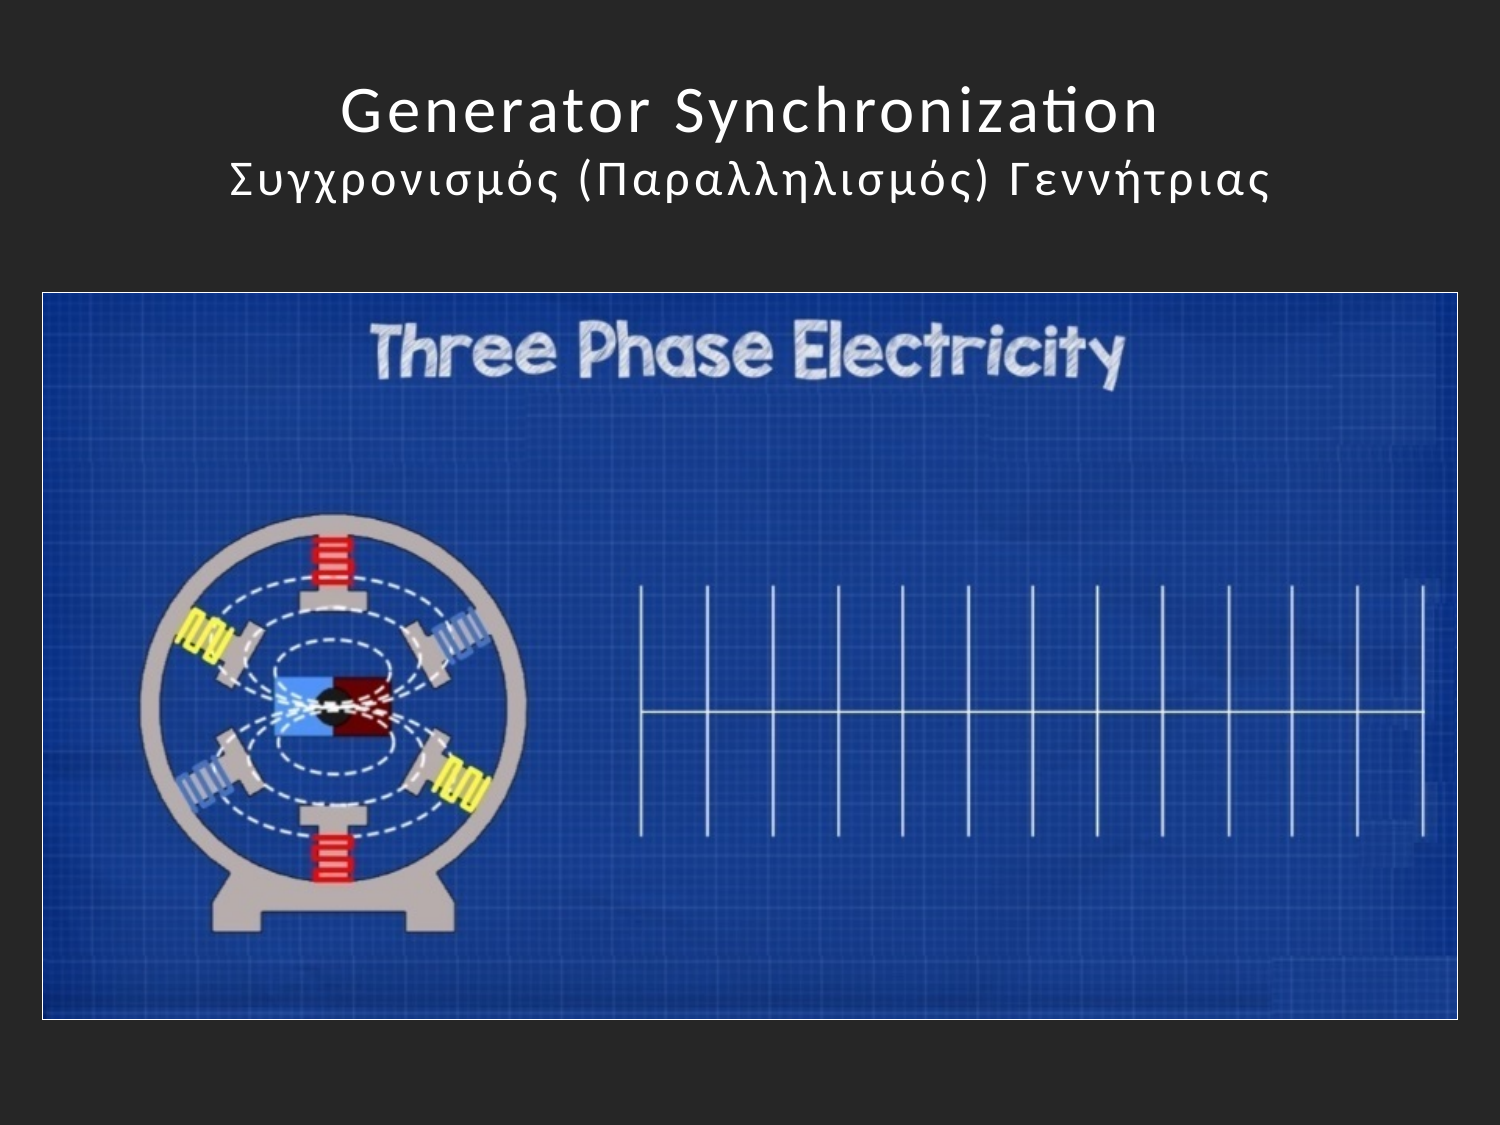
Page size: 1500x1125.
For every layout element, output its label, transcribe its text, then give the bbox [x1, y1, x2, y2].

text_box Generator Synchronization Συγχρονισμός (Παραλληλισμός) Γεννήτριας [0, 58, 1500, 214]
picture [41, 292, 1458, 1020]
